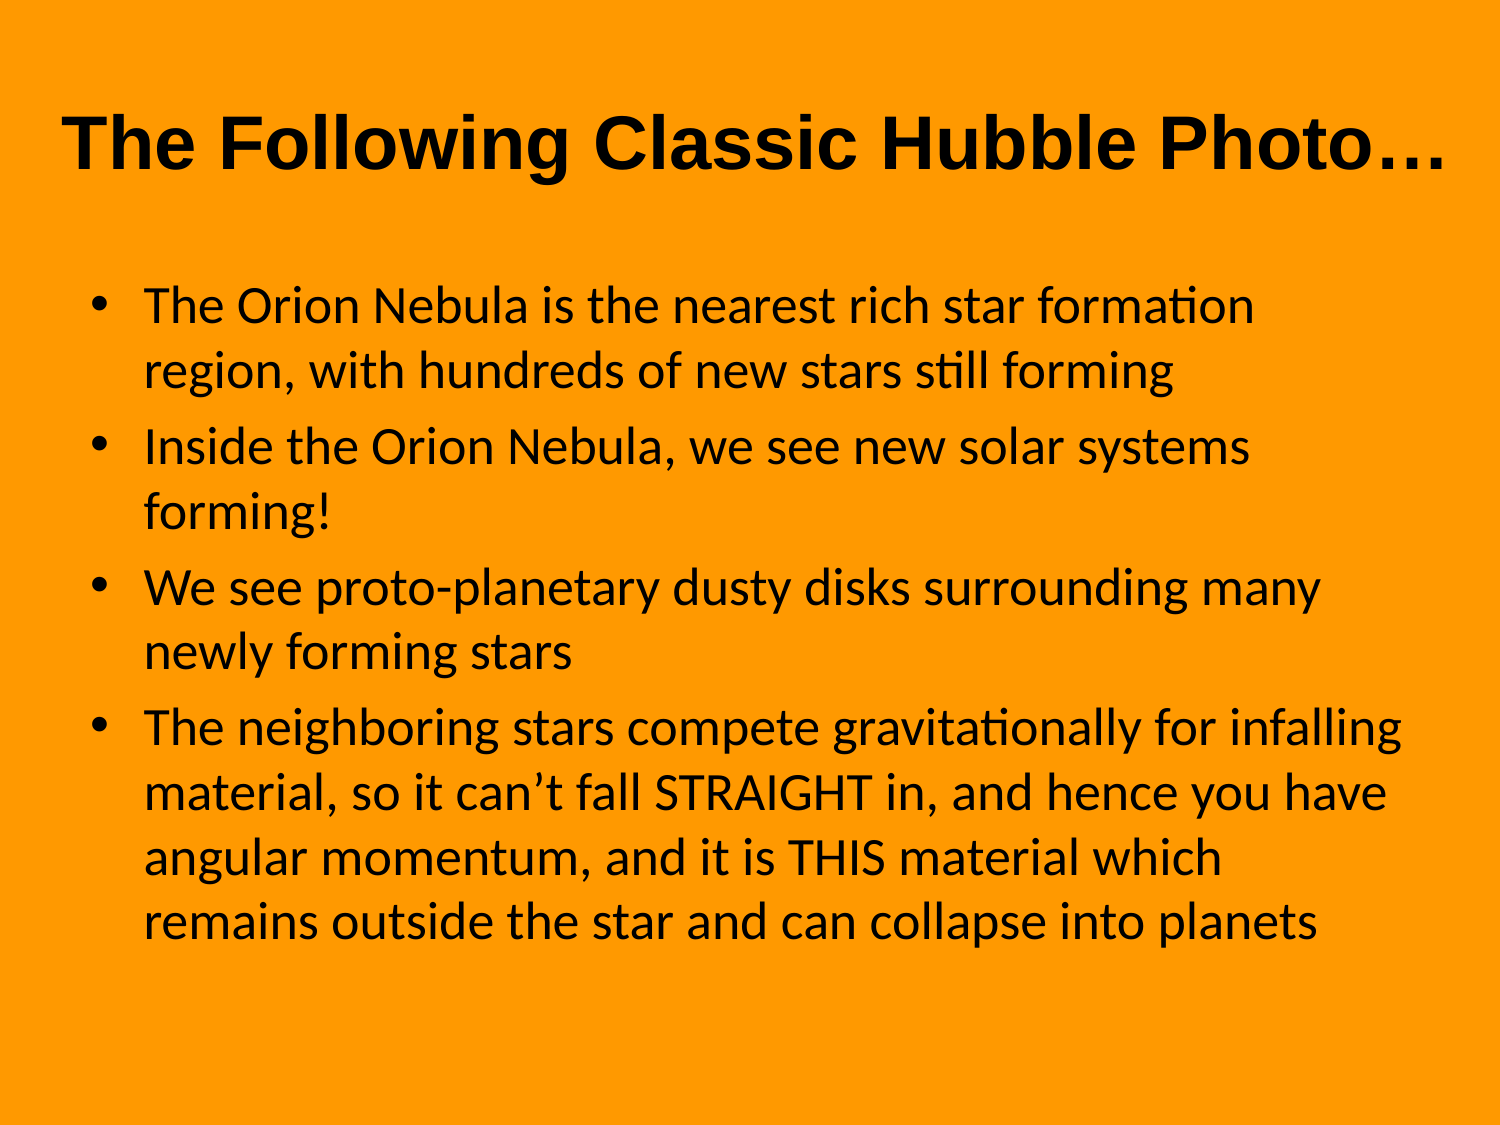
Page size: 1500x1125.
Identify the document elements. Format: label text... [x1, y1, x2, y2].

title The Following Classic Hubble Photo… [37, 45, 1475, 233]
list The Orion Nebula is the nearest rich star formation region, with hundreds of new stars still forming Inside the Orion Nebula, we see new solar systems forming! We see proto-planetary dusty disks surrounding many newly forming stars The neighboring stars compete gravitationally for infalling material, so it can’t fall STRAIGHT in, and hence you have angular momentum, and it is THIS material which remains outside the star and can collapse into planets [75, 262, 1425, 1005]
